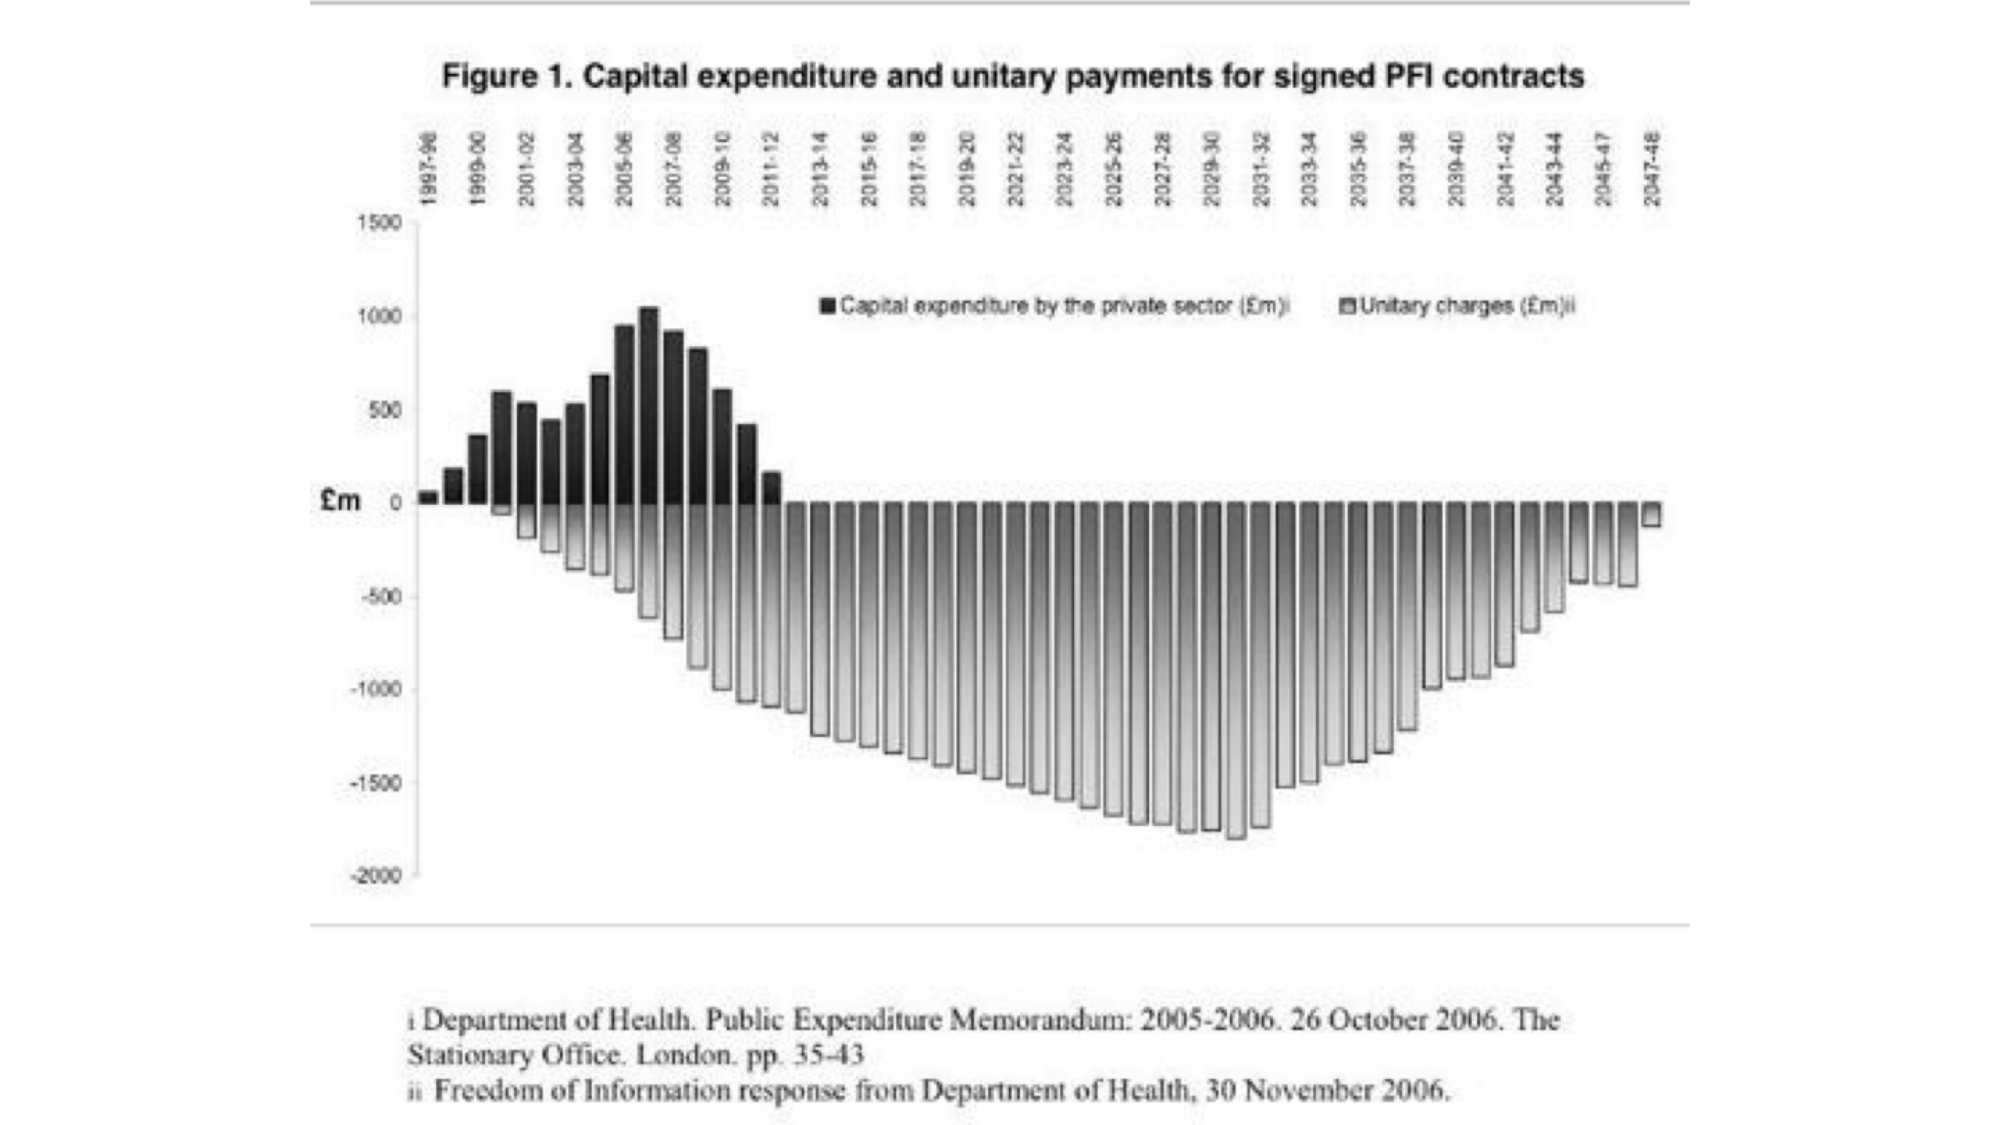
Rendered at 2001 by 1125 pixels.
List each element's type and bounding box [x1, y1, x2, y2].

picture [310, 0, 1690, 1125]
